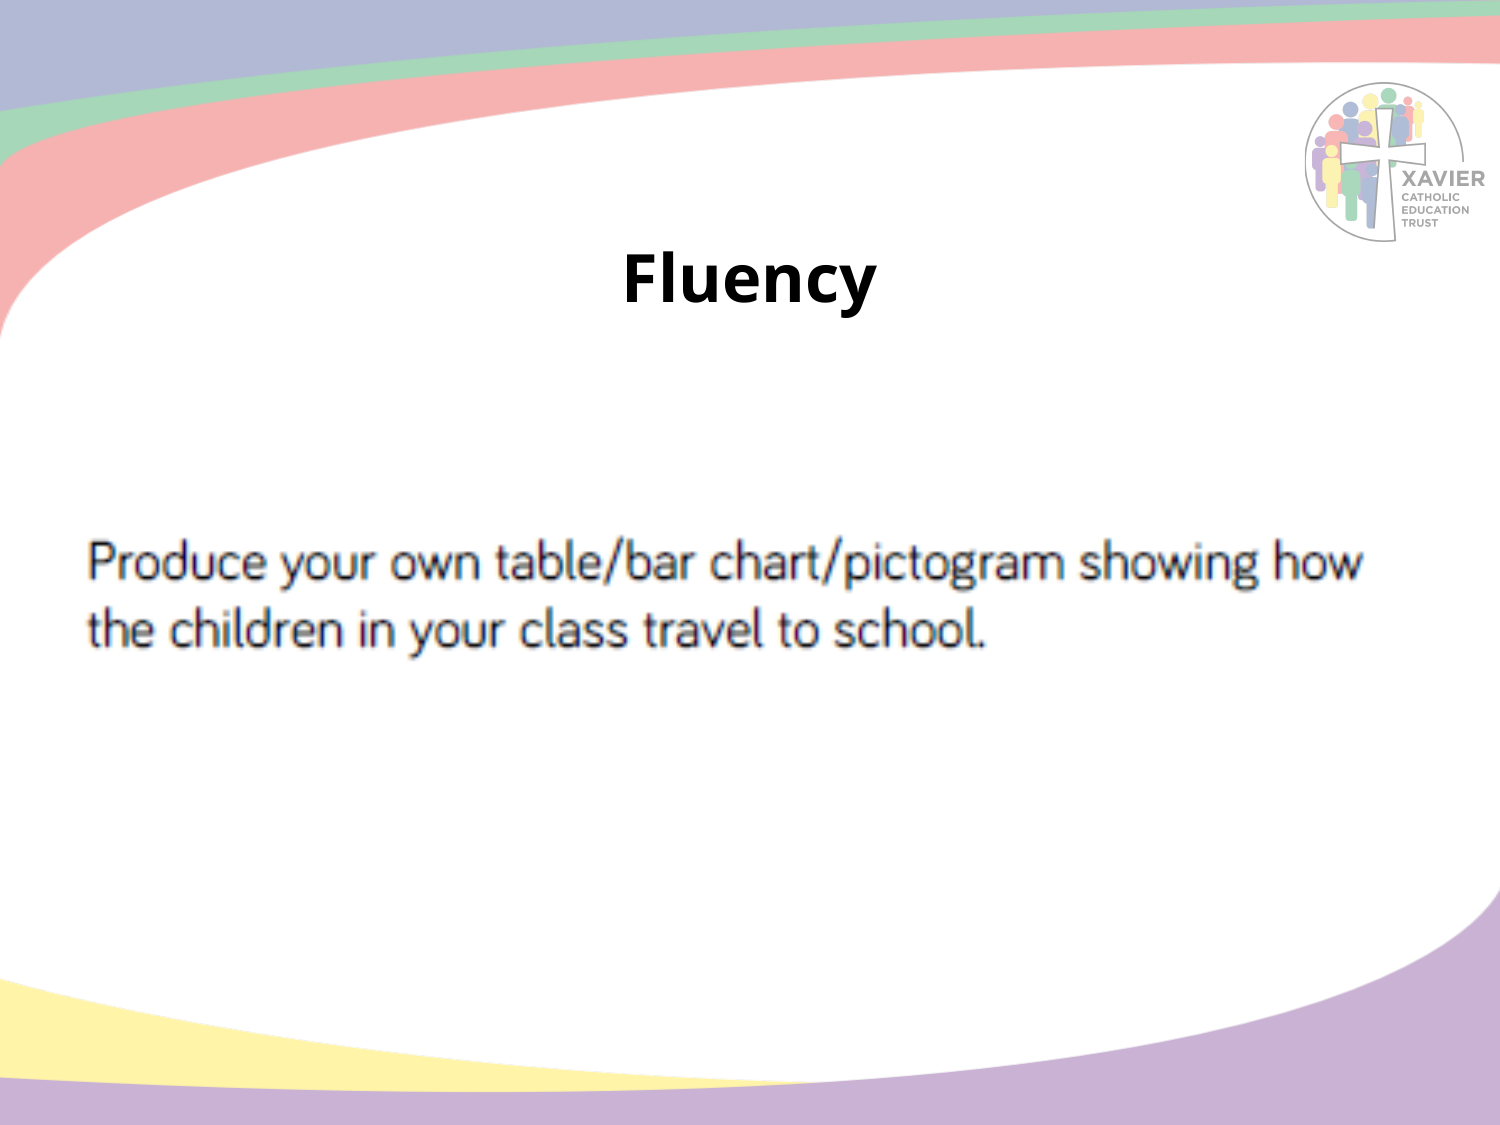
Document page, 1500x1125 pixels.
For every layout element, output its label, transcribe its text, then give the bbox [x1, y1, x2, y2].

title Fluency [112, 184, 1388, 325]
picture [73, 523, 1388, 692]
